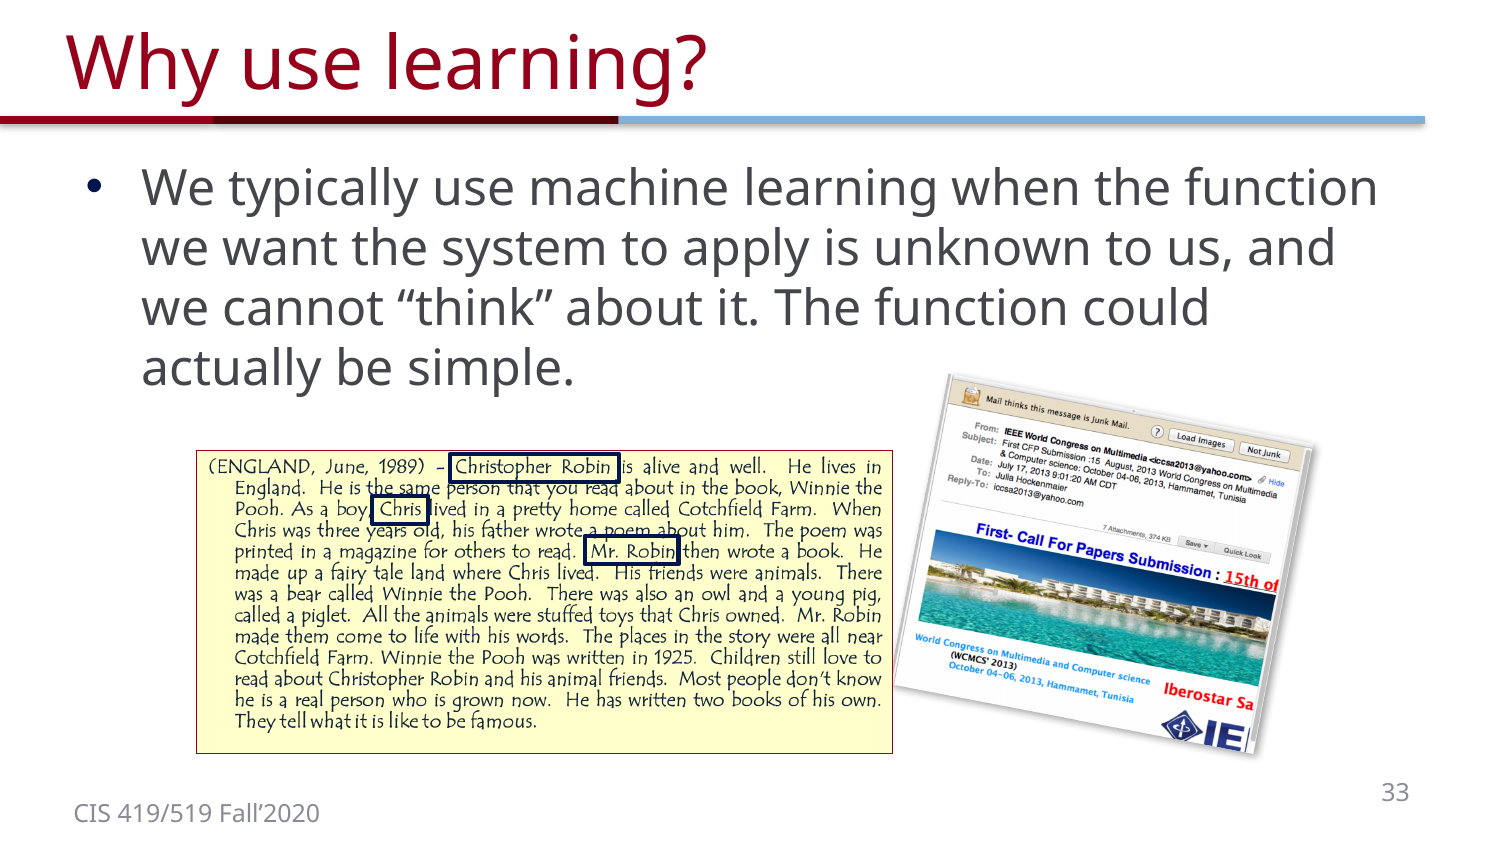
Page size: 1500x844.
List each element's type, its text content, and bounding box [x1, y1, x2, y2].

picture [196, 374, 1312, 754]
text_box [371, 453, 679, 565]
title Why use learning? [50, 2, 1401, 117]
slide_number 33 [1074, 770, 1425, 816]
